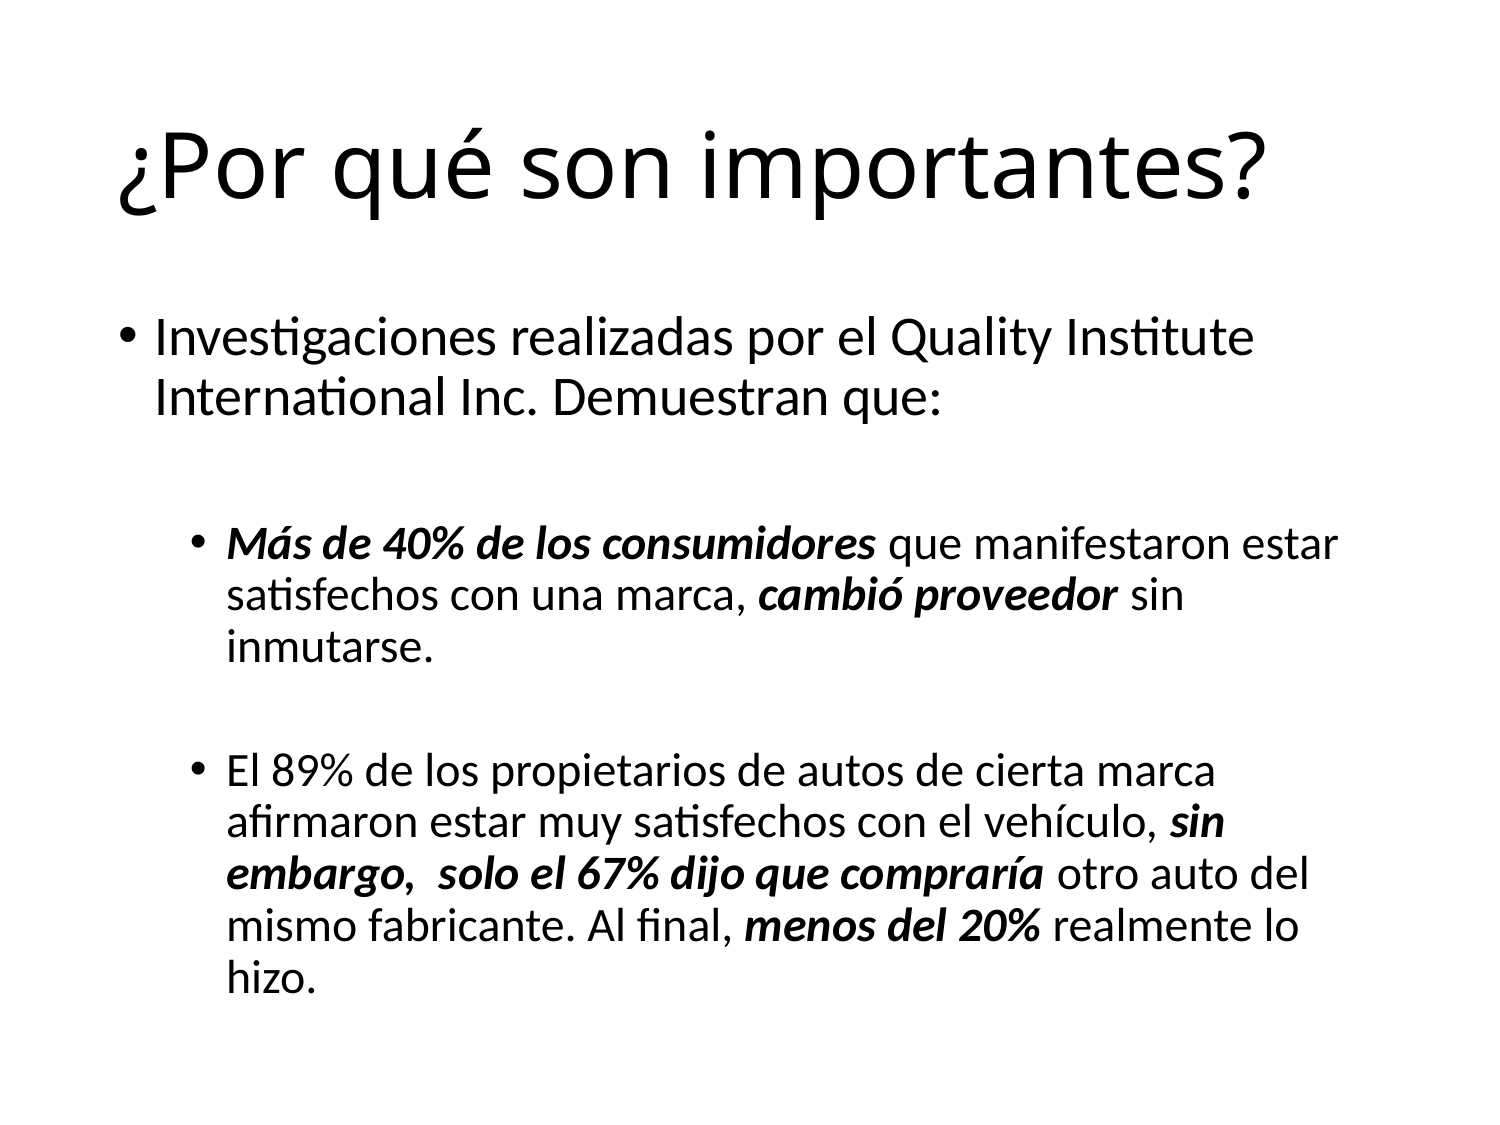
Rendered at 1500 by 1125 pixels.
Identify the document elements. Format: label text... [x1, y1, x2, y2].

list Investigaciones realizadas por el Quality Institute International Inc. Demuestran que: Más de 40% de los consumidores que manifestaron estar satisfechos con una marca, cambió proveedor sin inmutarse. El 89% de los propietarios de autos de cierta marca afirmaron estar muy satisfechos con el vehículo, sin embargo, solo el 67% dijo que compraría otro auto del mismo fabricante. Al final, menos del 20% realmente lo hizo. [103, 299, 1397, 1014]
title ¿Por qué son importantes? [103, 59, 1397, 278]
